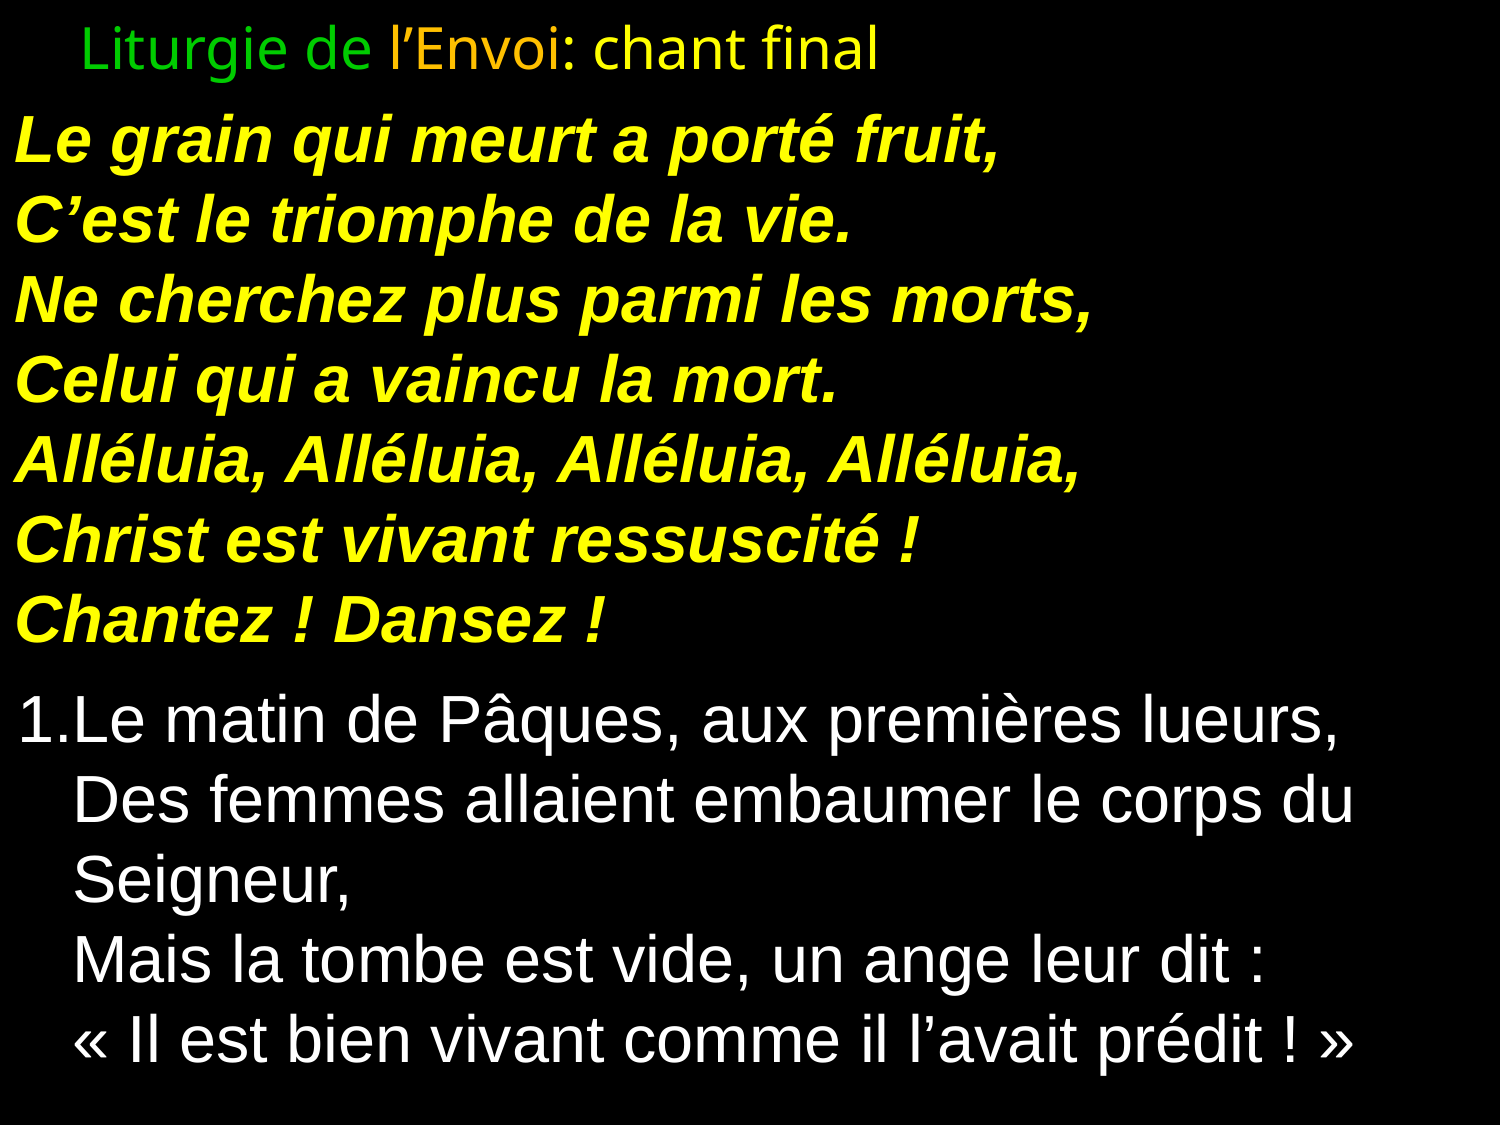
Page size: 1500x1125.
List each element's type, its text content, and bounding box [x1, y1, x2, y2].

text_box Le grain qui meurt a porté fruit, C’est le triomphe de la vie. Ne cherchez plus parmi les morts, Celui qui a vaincu la mort. Alléluia, Alléluia, Alléluia, Alléluia, Christ est vivant ressuscité ! Chantez ! Dansez ! Le matin de Pâques, aux premières lueurs, Des femmes allaient embaumer le corps du Seigneur, Mais la tombe est vide, un ange leur dit : « Il est bien vivant comme il l’avait prédit ! » [0, 88, 1500, 1083]
text_box Liturgie de l’Envoi: chant final [64, 4, 1176, 89]
